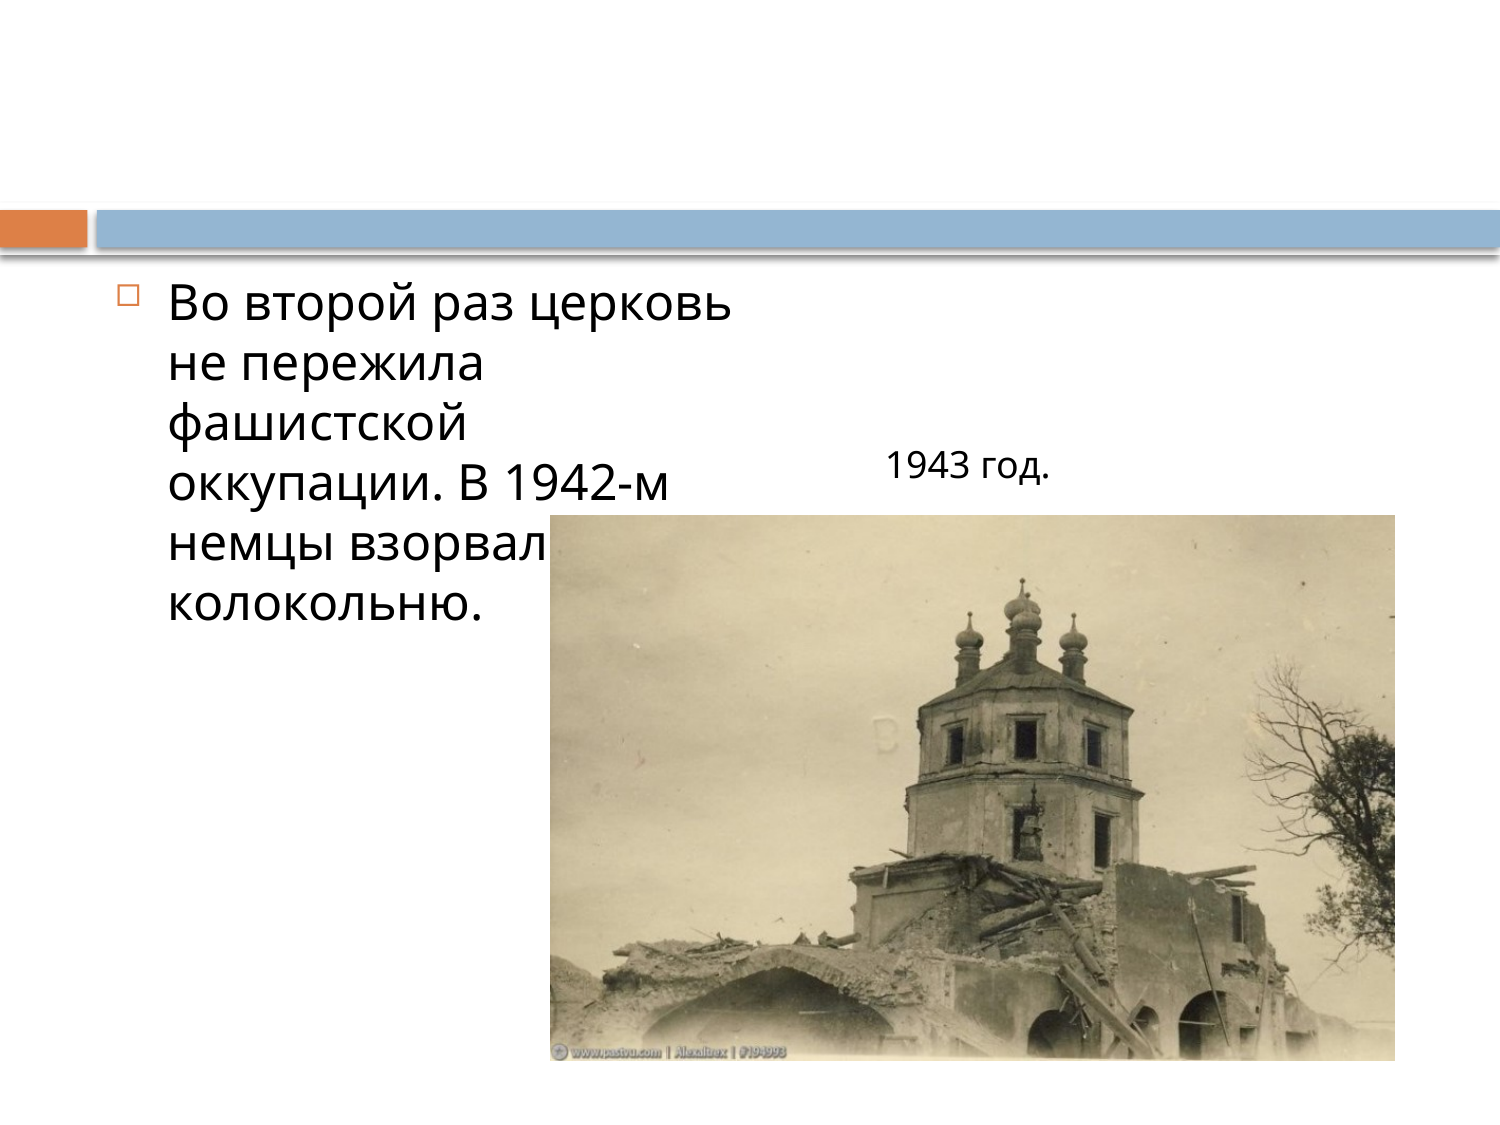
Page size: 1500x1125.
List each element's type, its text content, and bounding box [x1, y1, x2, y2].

list Во второй раз церковь не пережила фашистской оккупации. В 1942-м немцы взорвали колокольню. [100, 262, 762, 1000]
picture [550, 515, 1395, 1062]
text_box 1943 год. [870, 433, 1066, 494]
